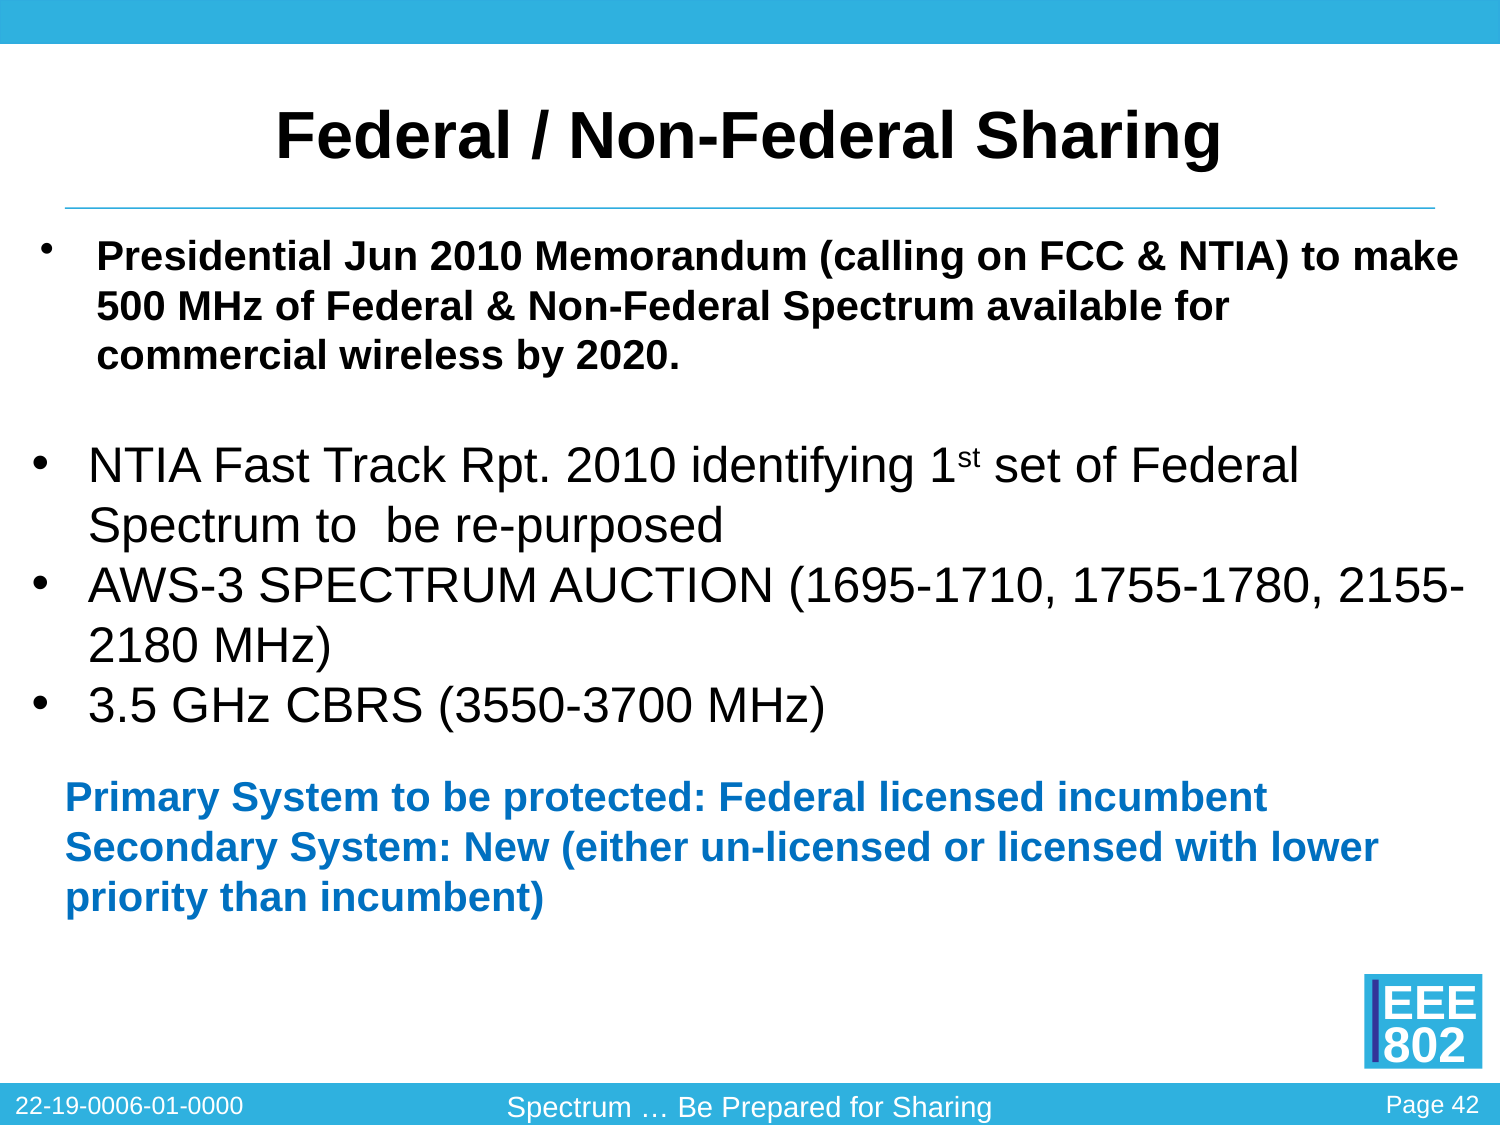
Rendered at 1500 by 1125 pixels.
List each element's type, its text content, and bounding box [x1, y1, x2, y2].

title Federal / Non-Federal Sharing [75, 66, 1425, 197]
list Presidential Jun 2010 Memorandum (calling on FCC & NTIA) to make 500 MHz of Federal & Non-Federal Spectrum available for commercial wireless by 2020. [24, 740, 1475, 874]
text_box Primary System to be protected: Federal licensed incumbent Secondary System: New (either un-licensed or licensed with lower priority than incumbent) [50, 762, 1450, 978]
text_box NTIA Fast Track Rpt. 2010 identifying 1st set of Federal Spectrum to be re-purposed AWS-3 SPECTRUM AUCTION (1695-1710, 1755-1780, 2155-2180 MHz) 3.5 GHz CBRS (3550-3700 MHz) [16, 425, 1500, 740]
list Presidential Jun 2010 Memorandum (calling on FCC & NTIA) to make 500 MHz of Federal & Non-Federal Spectrum available for commercial wireless by 2020. [24, 220, 1475, 425]
